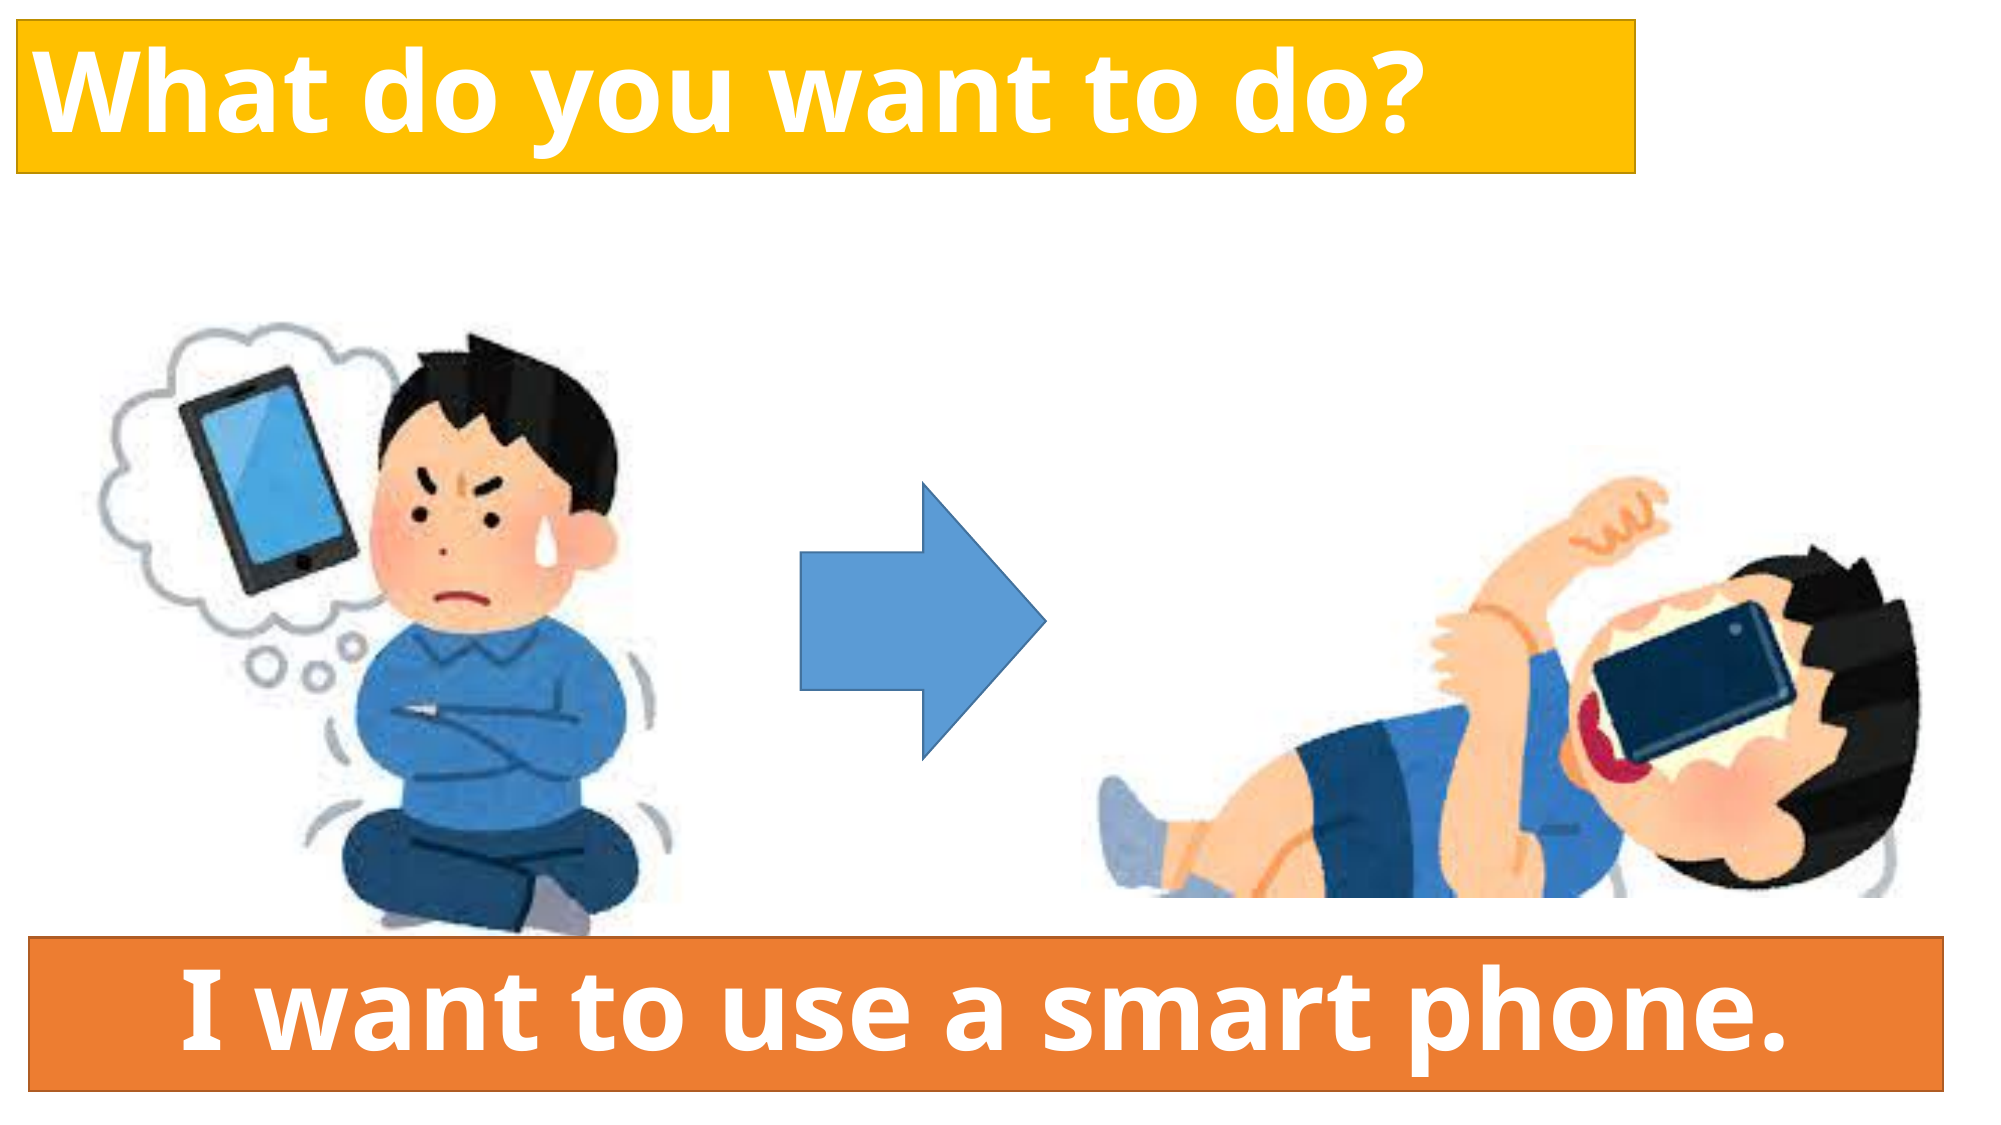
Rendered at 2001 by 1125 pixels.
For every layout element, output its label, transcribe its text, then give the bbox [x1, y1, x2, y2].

text_box [799, 481, 1048, 762]
title What do you want to do? [16, 19, 1636, 174]
picture [1081, 445, 1942, 898]
picture [53, 275, 718, 967]
text_box I want to use a smart phone. [28, 936, 1944, 1092]
